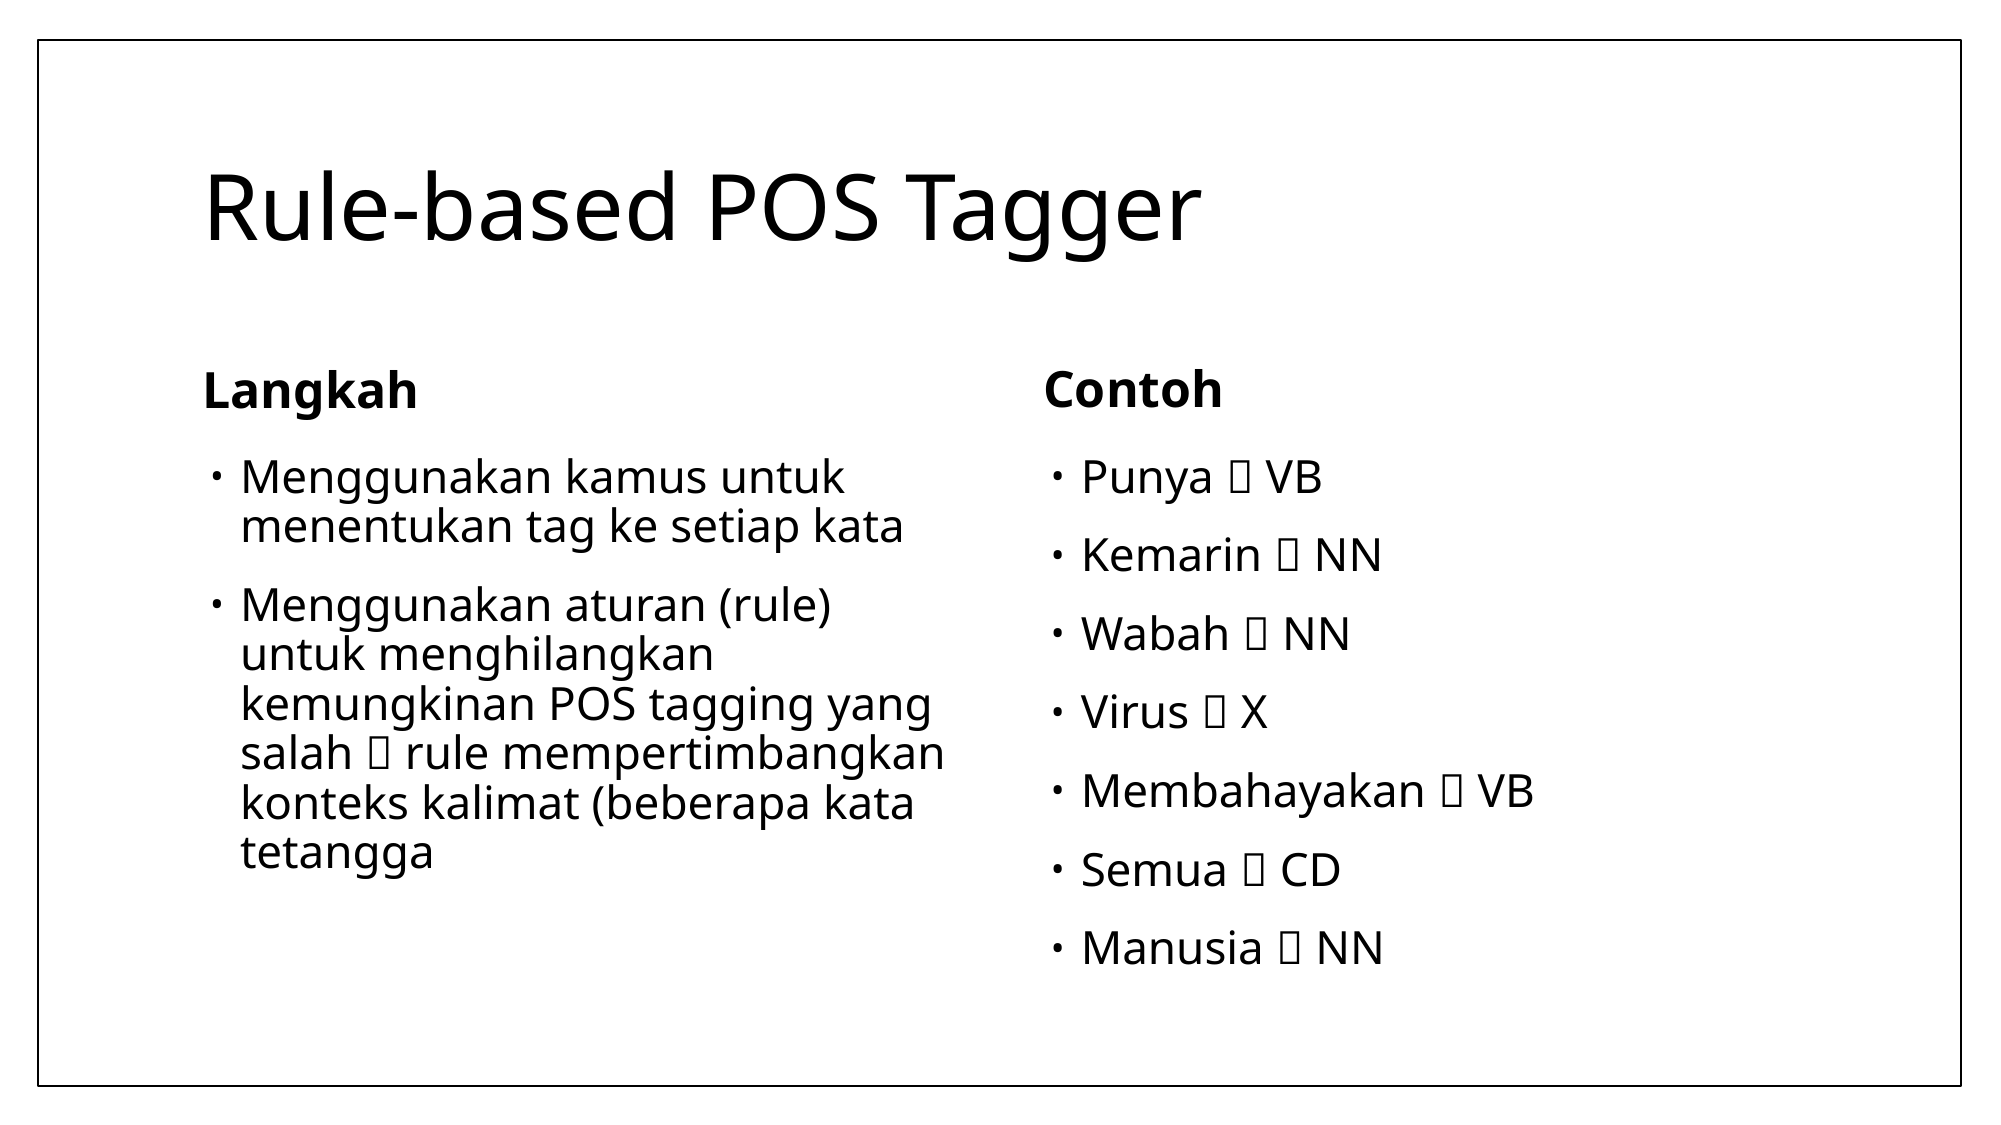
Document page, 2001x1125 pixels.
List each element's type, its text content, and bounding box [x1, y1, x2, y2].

list Contoh [1028, 327, 1809, 446]
list Langkah [187, 328, 968, 446]
title Rule-based POS Tagger [187, 99, 1808, 323]
list Menggunakan kamus untuk menentukan tag ke setiap kata Menggunakan aturan (rule) untuk menghilangkan kemungkinan POS tagging yang salah  rule mempertimbangkan konteks kalimat (beberapa kata tetangga [187, 446, 968, 1002]
list Punya  VB Kemarin  NN Wabah  NN Virus  X Membahayakan  VB Semua  CD Manusia  NN [1028, 446, 1809, 1002]
